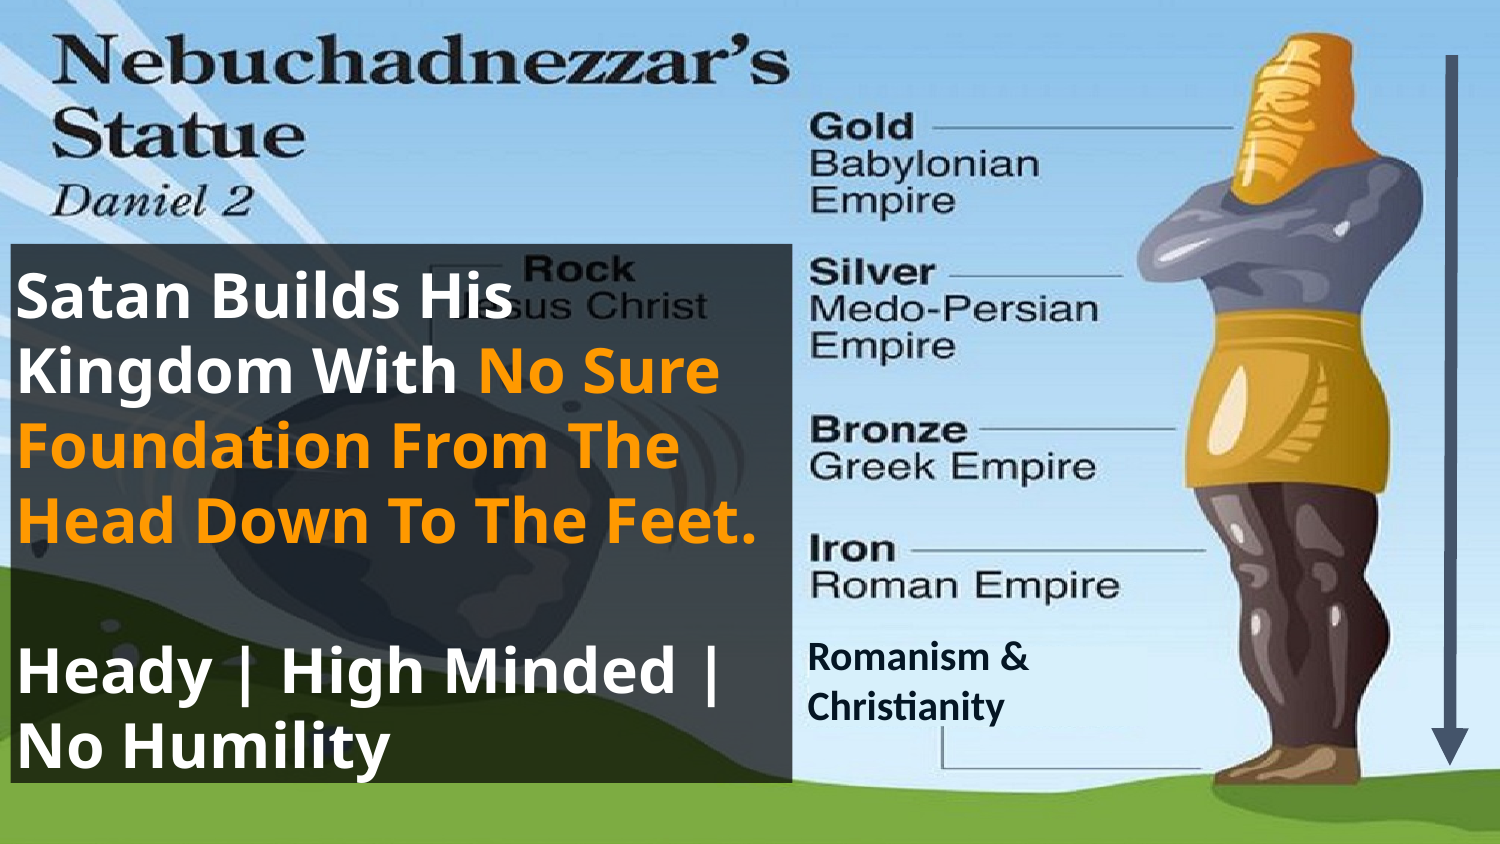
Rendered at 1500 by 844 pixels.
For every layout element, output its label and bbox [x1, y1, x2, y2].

picture [0, 0, 1500, 844]
text_box [1449, 54, 1453, 766]
